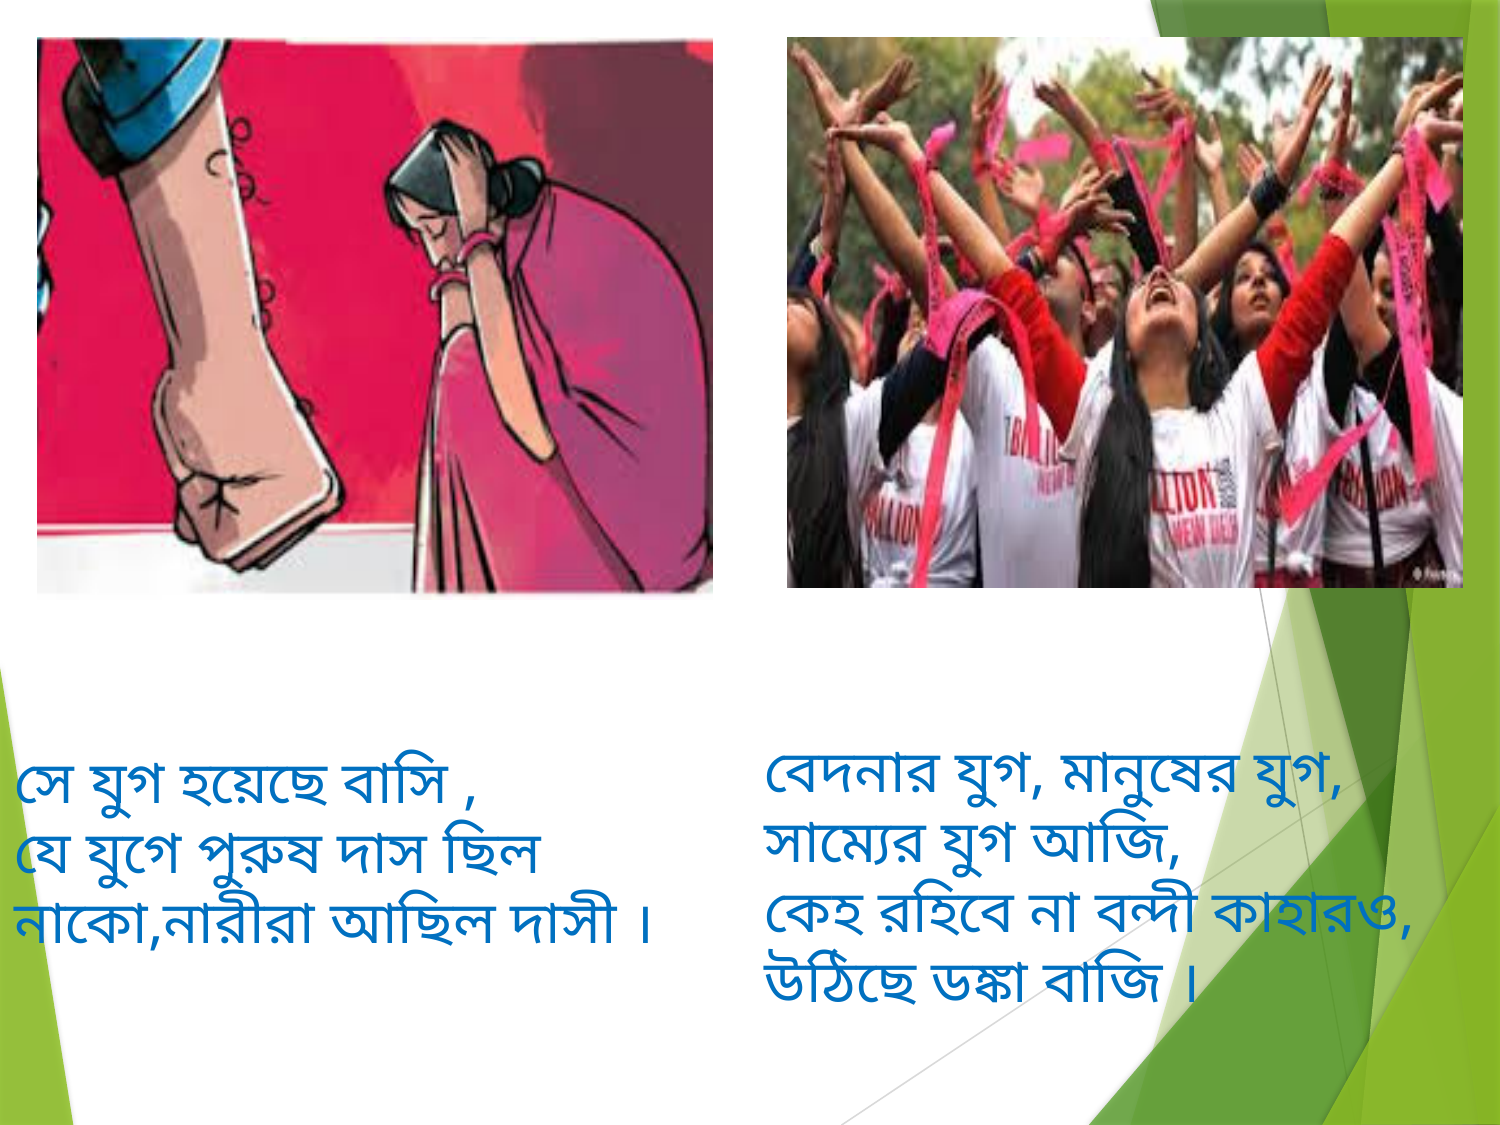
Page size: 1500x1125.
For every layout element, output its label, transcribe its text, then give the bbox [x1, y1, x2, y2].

text_box সে যুগ হয়েছে বাসি , যে যুগে পুরুষ দাস ছিল নাকো,নারীরা আছিল দাসী । [0, 737, 749, 963]
picture [786, 36, 1463, 589]
text_box বেদনার যুগ, মানুষের যুগ, সাম্যের যুগ আজি, কেহ রহিবে না বন্দী কাহারও, উঠিছে ডঙ্কা বাজি । [749, 727, 1488, 1022]
picture [36, 36, 713, 601]
